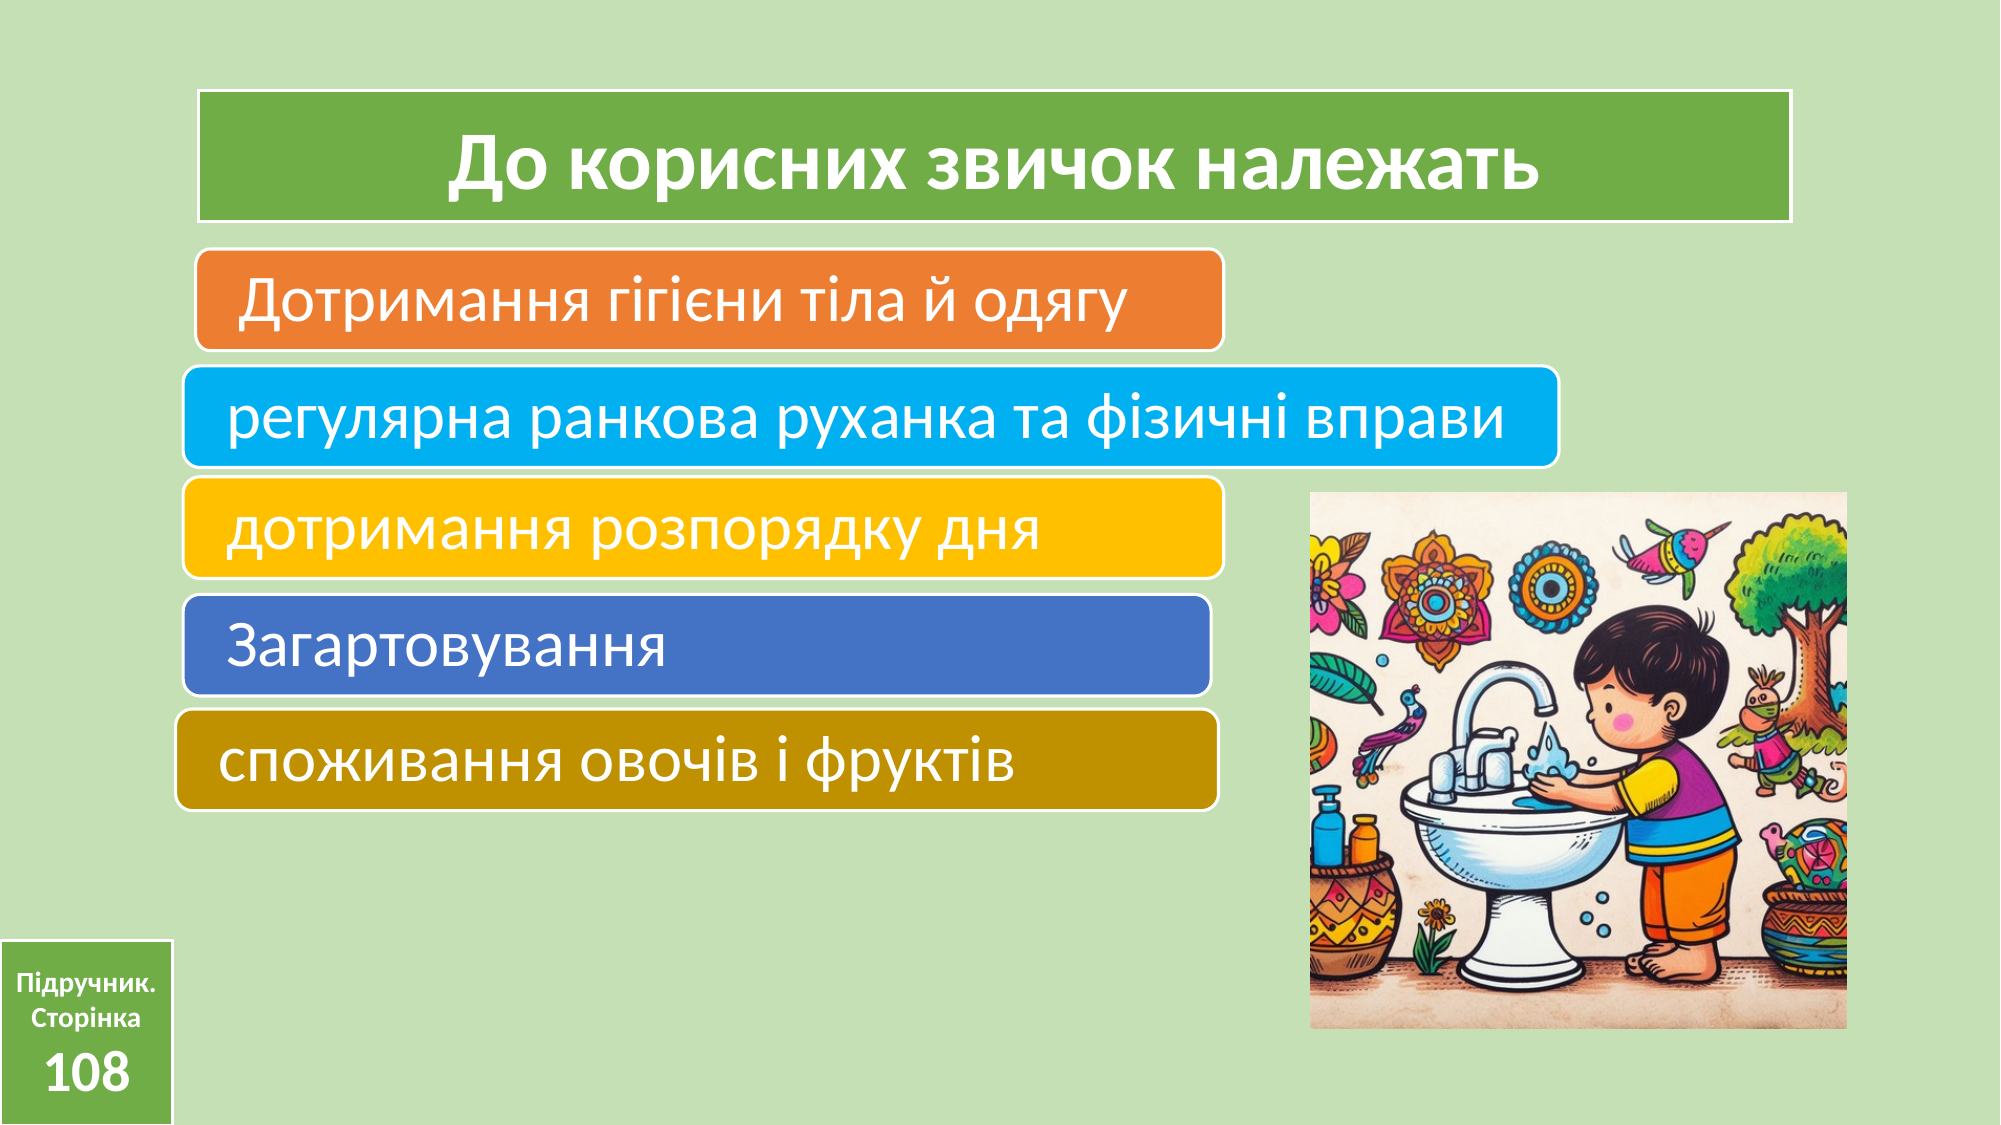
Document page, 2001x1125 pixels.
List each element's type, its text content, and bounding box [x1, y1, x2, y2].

text_box До корисних звичок належать [197, 89, 1793, 223]
picture [1310, 492, 1847, 1029]
text_box Дотримання гігієни тіла й одягу [194, 247, 1226, 353]
text_box регулярна ранкова руханка та фізичні вправи [181, 364, 1561, 470]
text_box дотримання розпорядку дня [181, 475, 1226, 581]
text_box споживання овочів і фруктів [174, 707, 1221, 813]
text_box Загартовування [181, 592, 1213, 698]
text_box Підручник. Сторінка 108 [0, 939, 174, 1125]
